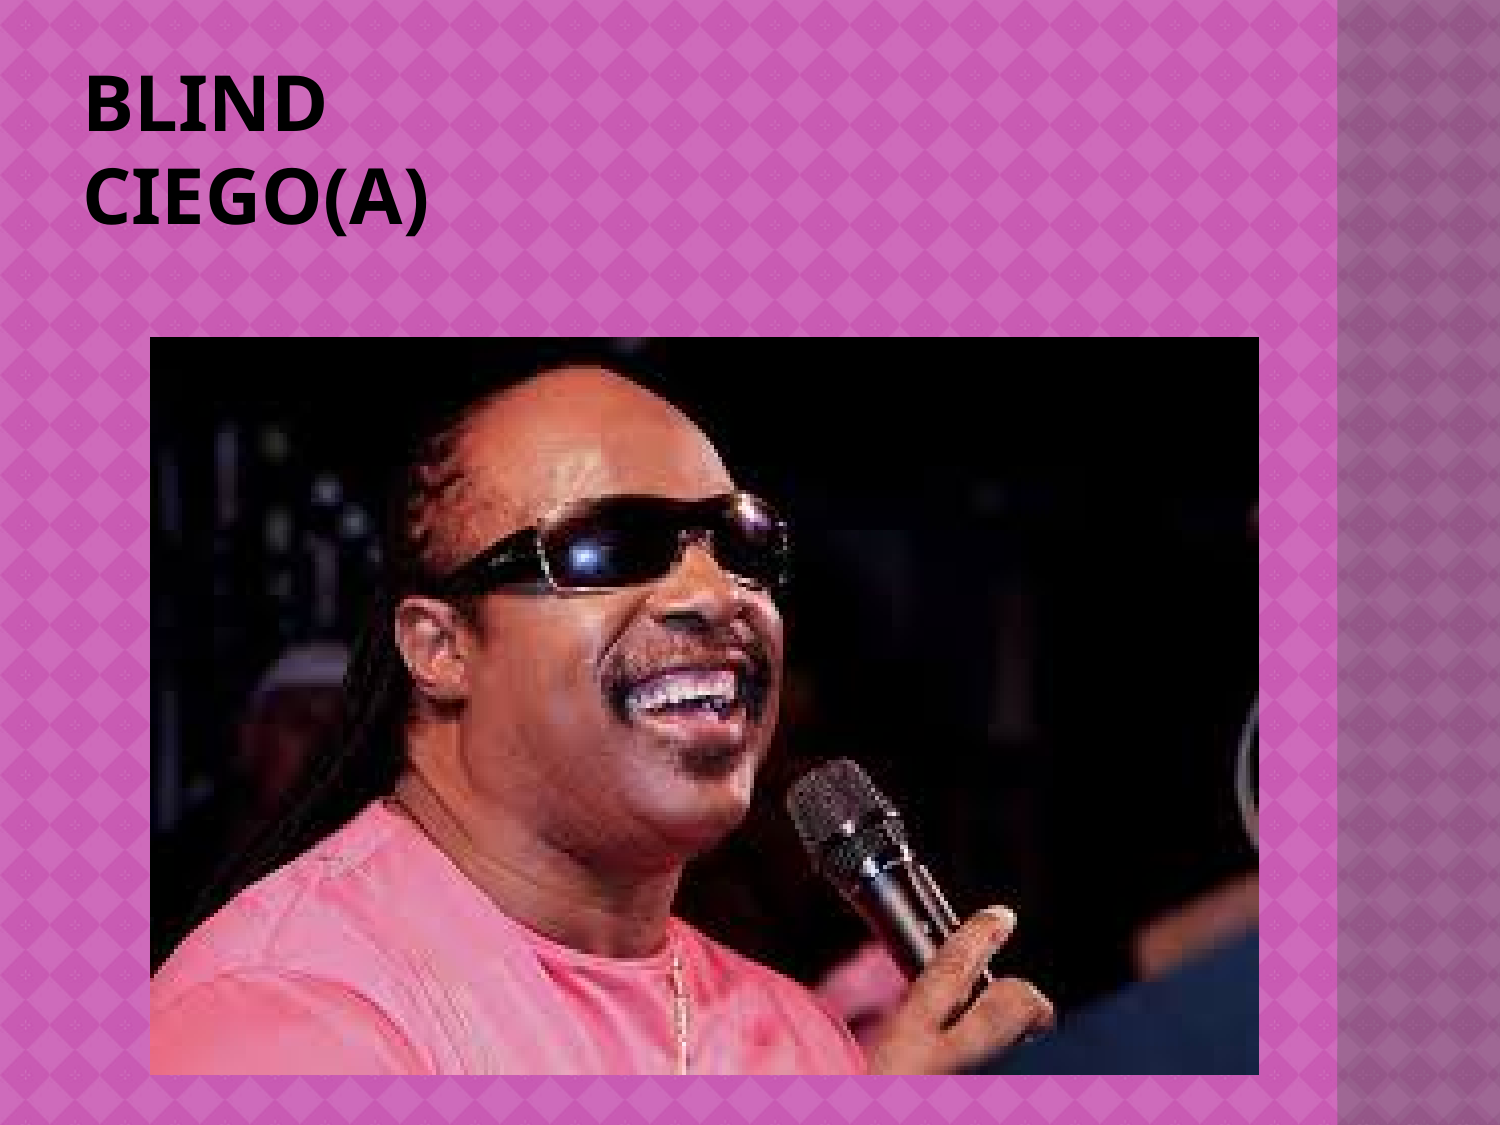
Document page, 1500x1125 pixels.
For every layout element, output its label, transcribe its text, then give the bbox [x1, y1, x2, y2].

title Blind ciego(a) [75, 52, 1263, 240]
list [149, 336, 1259, 1076]
